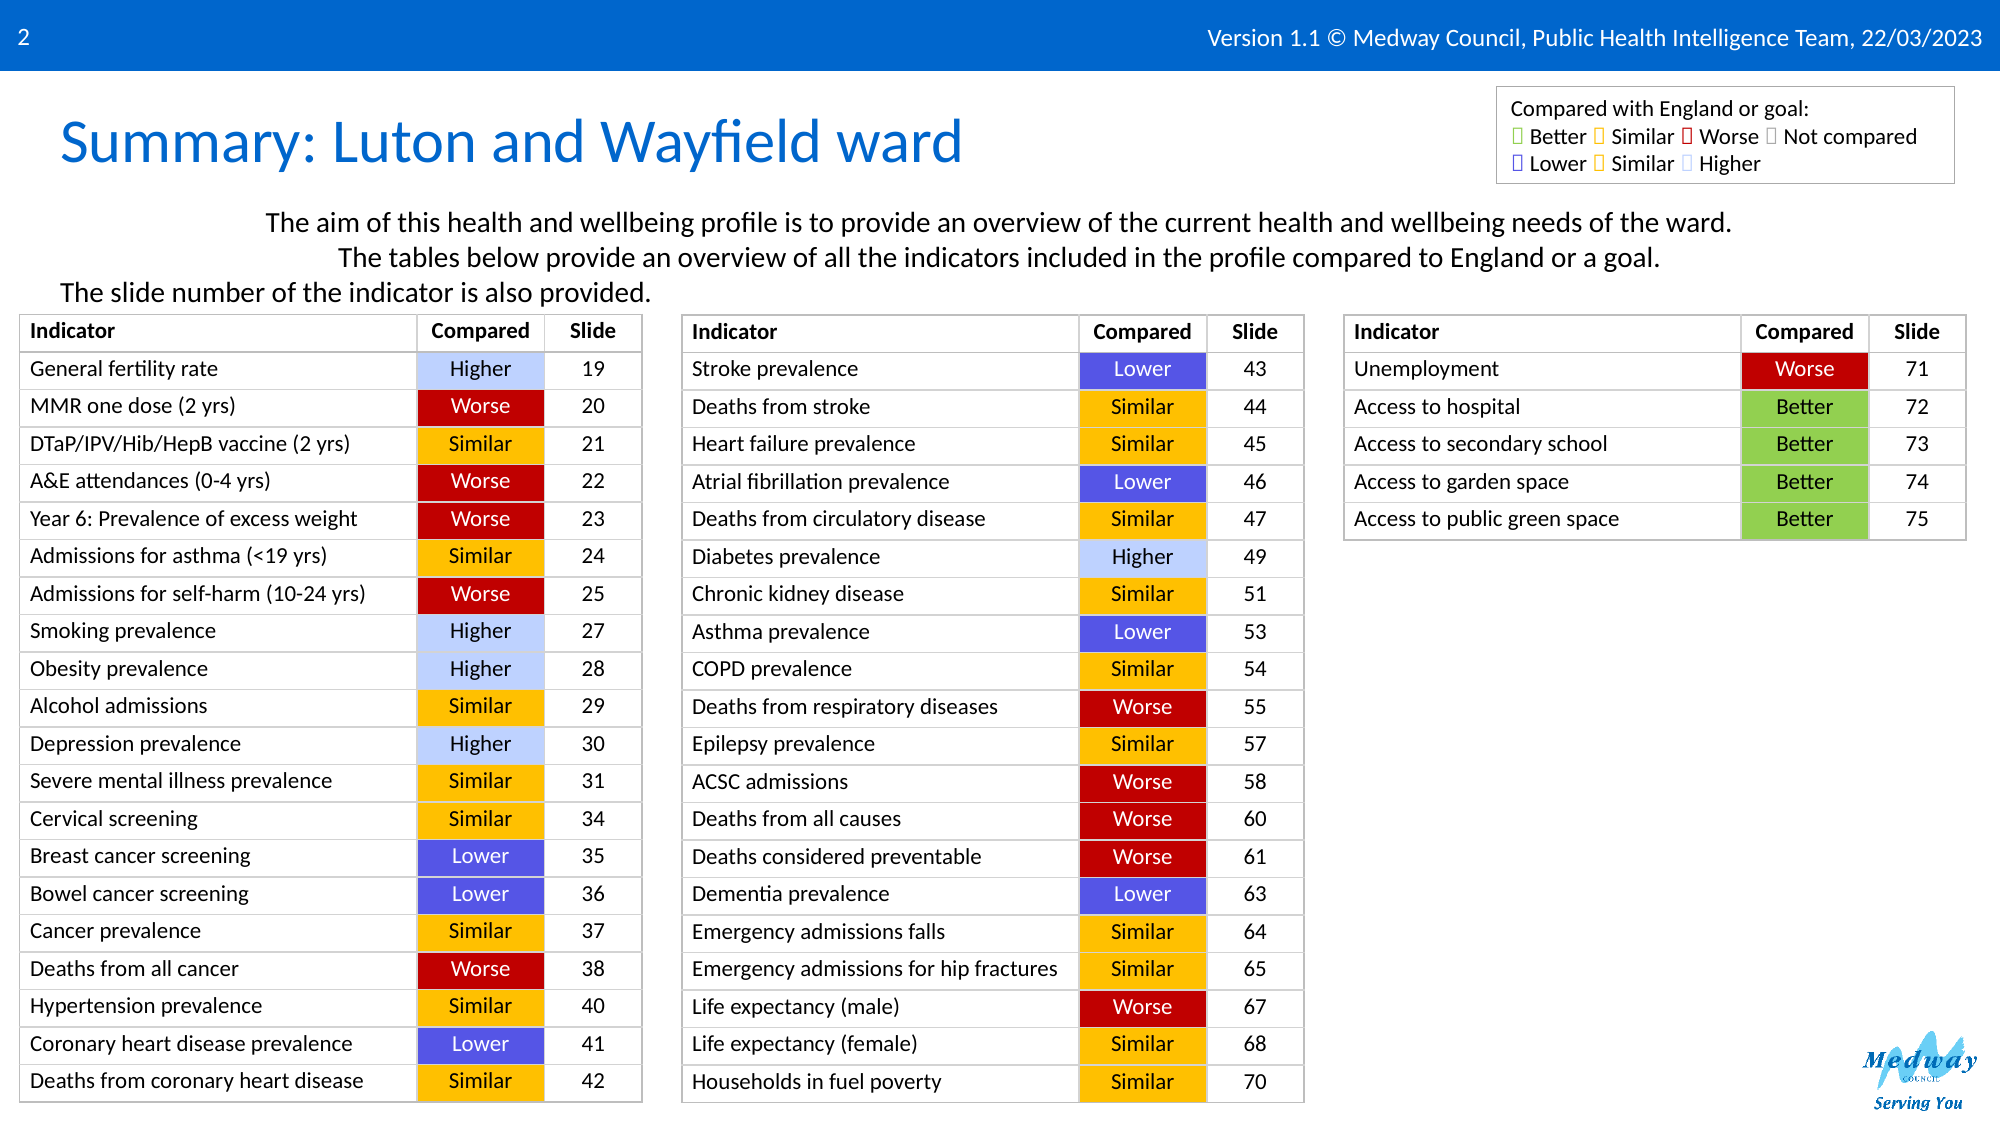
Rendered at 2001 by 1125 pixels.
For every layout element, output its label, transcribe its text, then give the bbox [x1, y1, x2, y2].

table_cell 68 [1208, 1028, 1303, 1064]
table_cell A&E attendances (0-4 yrs) [20, 465, 416, 501]
table_cell Depression prevalence [20, 728, 416, 764]
table_cell Similar [418, 990, 544, 1026]
table_header Indicator [1345, 316, 1740, 352]
table_cell Severe mental illness prevalence [20, 765, 416, 801]
title Summary: Luton and Wayfield ward [45, 83, 1485, 191]
table_cell Deaths from all causes [683, 803, 1078, 839]
table_cell Access to secondary school [1345, 428, 1740, 464]
table_cell Similar [418, 690, 544, 726]
table_cell Worse [418, 953, 544, 989]
table_cell Epilepsy prevalence [683, 728, 1078, 764]
table_header Slide [545, 315, 641, 351]
table_cell Lower [418, 878, 544, 914]
table_cell 45 [1208, 428, 1303, 464]
table_cell Alcohol admissions [20, 690, 416, 726]
table_cell Higher [418, 615, 544, 651]
table_cell 61 [1208, 841, 1303, 877]
table_cell 65 [1208, 953, 1303, 989]
footer The aim of this health and wellbeing profile is to provide an overview of the current health and wellbeing needs of the ward. The tables below provide an overview of all the indicators included in the profile compared to England or a goal. The slide number of the indicator is also provided. [45, 196, 1955, 315]
table_cell Year 6: Prevalence of excess weight [20, 503, 416, 539]
table_cell Worse [418, 390, 544, 426]
table_cell Lower [1080, 466, 1206, 502]
table_cell Deaths from coronary heart disease [20, 1065, 416, 1101]
table_header Compared [418, 315, 544, 351]
table_cell 72 [1870, 391, 1965, 427]
table_cell Lower [418, 1028, 544, 1064]
table_cell Worse [1080, 691, 1206, 727]
table_cell Deaths from stroke [683, 391, 1078, 427]
table_cell Smoking prevalence [20, 615, 416, 651]
table_cell Chronic kidney disease [683, 578, 1078, 614]
table_cell Lower [1080, 353, 1206, 389]
table_cell Breast cancer screening [20, 840, 416, 876]
table_cell 19 [545, 353, 641, 389]
table_cell Worse [1742, 353, 1868, 389]
table_cell Deaths considered preventable [683, 841, 1078, 877]
table_cell 43 [1208, 353, 1303, 389]
table_cell DTaP/IPV/Hib/HepB vaccine (2 yrs) [20, 428, 416, 464]
table_cell 27 [545, 615, 641, 651]
table_cell Cervical screening [20, 803, 416, 839]
table_cell 30 [545, 728, 641, 764]
table_cell Higher [1080, 541, 1206, 577]
table_cell Obesity prevalence [20, 653, 416, 689]
slide_number 2 [2, 5, 239, 66]
table_cell General fertility rate [20, 353, 416, 389]
table_header Compared [1742, 316, 1868, 352]
table_cell 63 [1208, 878, 1303, 914]
list Version 1.1 © Medway Council, Public Health Intelligence Team, 22/03/2023 [881, 2, 2000, 72]
table_cell Higher [418, 728, 544, 764]
table_cell Access to hospital [1345, 391, 1740, 427]
table_cell Similar [1080, 916, 1206, 952]
table_cell 28 [545, 653, 641, 689]
table_cell 35 [545, 840, 641, 876]
table_cell MMR one dose (2 yrs) [20, 390, 416, 426]
table_cell Similar [1080, 953, 1206, 989]
table_cell 58 [1208, 766, 1303, 802]
table_cell Worse [418, 465, 544, 501]
table_cell Worse [1080, 766, 1206, 802]
table_cell 57 [1208, 728, 1303, 764]
table_cell Lower [1080, 878, 1206, 914]
table_cell Similar [418, 765, 544, 801]
table_cell Similar [1080, 653, 1206, 689]
table_cell 75 [1870, 503, 1965, 539]
table_cell 53 [1208, 616, 1303, 652]
table_cell Similar [1080, 1066, 1206, 1102]
table_cell 31 [545, 765, 641, 801]
table_cell 37 [545, 915, 641, 951]
table_cell Better [1742, 391, 1868, 427]
table_cell 71 [1870, 353, 1965, 389]
table_cell Similar [1080, 1028, 1206, 1064]
table_cell Similar [418, 803, 544, 839]
table_cell Admissions for self-harm (10-24 yrs) [20, 578, 416, 614]
table_cell Similar [418, 1065, 544, 1101]
table_cell Lower [418, 840, 544, 876]
table_cell Similar [1080, 428, 1206, 464]
table_cell Similar [418, 915, 544, 951]
table_cell 70 [1208, 1066, 1303, 1102]
table_cell Better [1742, 503, 1868, 539]
table_header Slide [1208, 316, 1303, 352]
table_cell Life expectancy (female) [683, 1028, 1078, 1064]
table_cell Deaths from respiratory diseases [683, 691, 1078, 727]
table_cell 36 [545, 878, 641, 914]
table_cell Better [1742, 428, 1868, 464]
table_cell Access to public green space [1345, 503, 1740, 539]
table_cell Access to garden space [1345, 466, 1740, 502]
table_cell Cancer prevalence [20, 915, 416, 951]
table_cell 60 [1208, 803, 1303, 839]
table_header Compared [1080, 316, 1206, 352]
table_cell Similar [1080, 503, 1206, 539]
table_cell Better [1742, 466, 1868, 502]
table_cell 42 [545, 1065, 641, 1101]
table_cell Coronary heart disease prevalence [20, 1028, 416, 1064]
table_cell Unemployment [1345, 353, 1740, 389]
table_cell 64 [1208, 916, 1303, 952]
table_header Indicator [20, 315, 416, 351]
table_cell ACSC admissions [683, 766, 1078, 802]
table_cell Stroke prevalence [683, 353, 1078, 389]
table_cell Deaths from circulatory disease [683, 503, 1078, 539]
table_cell Emergency admissions for hip fractures [683, 953, 1078, 989]
table_cell Similar [418, 428, 544, 464]
table_cell 29 [545, 690, 641, 726]
table_cell 46 [1208, 466, 1303, 502]
table_cell Worse [418, 578, 544, 614]
table_cell Heart failure prevalence [683, 428, 1078, 464]
table_cell Similar [1080, 391, 1206, 427]
table_cell Worse [1080, 803, 1206, 839]
table_cell Similar [418, 540, 544, 576]
table_cell 22 [545, 465, 641, 501]
table_cell 34 [545, 803, 641, 839]
table_header Slide [1870, 316, 1965, 352]
table_cell 25 [545, 578, 641, 614]
table_cell Asthma prevalence [683, 616, 1078, 652]
table_cell Worse [418, 503, 544, 539]
table_cell Lower [1080, 616, 1206, 652]
table_cell COPD prevalence [683, 653, 1078, 689]
table_cell Dementia prevalence [683, 878, 1078, 914]
table_cell Bowel cancer screening [20, 878, 416, 914]
table_cell 38 [545, 953, 641, 989]
table_cell 54 [1208, 653, 1303, 689]
table_cell 47 [1208, 503, 1303, 539]
table_cell Similar [1080, 728, 1206, 764]
table_cell 74 [1870, 466, 1965, 502]
table_cell 24 [545, 540, 641, 576]
table_cell 21 [545, 428, 641, 464]
table_cell Worse [1080, 841, 1206, 877]
table_cell Atrial fibrillation prevalence [683, 466, 1078, 502]
table_cell Higher [418, 653, 544, 689]
table_cell Hypertension prevalence [20, 990, 416, 1026]
table_cell Deaths from all cancer [20, 953, 416, 989]
table_cell 23 [545, 503, 641, 539]
table_cell Households in fuel poverty [683, 1066, 1078, 1102]
table_cell 40 [545, 990, 641, 1026]
table_cell 20 [545, 390, 641, 426]
table_cell 67 [1208, 991, 1303, 1027]
table_cell Admissions for asthma (<19 yrs) [20, 540, 416, 576]
table_cell 55 [1208, 691, 1303, 727]
table_cell 73 [1870, 428, 1965, 464]
table_cell 51 [1208, 578, 1303, 614]
table_cell Diabetes prevalence [683, 541, 1078, 577]
table_cell Higher [418, 353, 544, 389]
table_cell 49 [1208, 541, 1303, 577]
table_cell Life expectancy (male) [683, 991, 1078, 1027]
table_cell Similar [1080, 578, 1206, 614]
table_cell 41 [545, 1028, 641, 1064]
table_cell Worse [1080, 991, 1206, 1027]
picture [1862, 1031, 1977, 1111]
table_cell 44 [1208, 391, 1303, 427]
table_header Indicator [683, 316, 1078, 352]
table_cell Emergency admissions falls [683, 916, 1078, 952]
